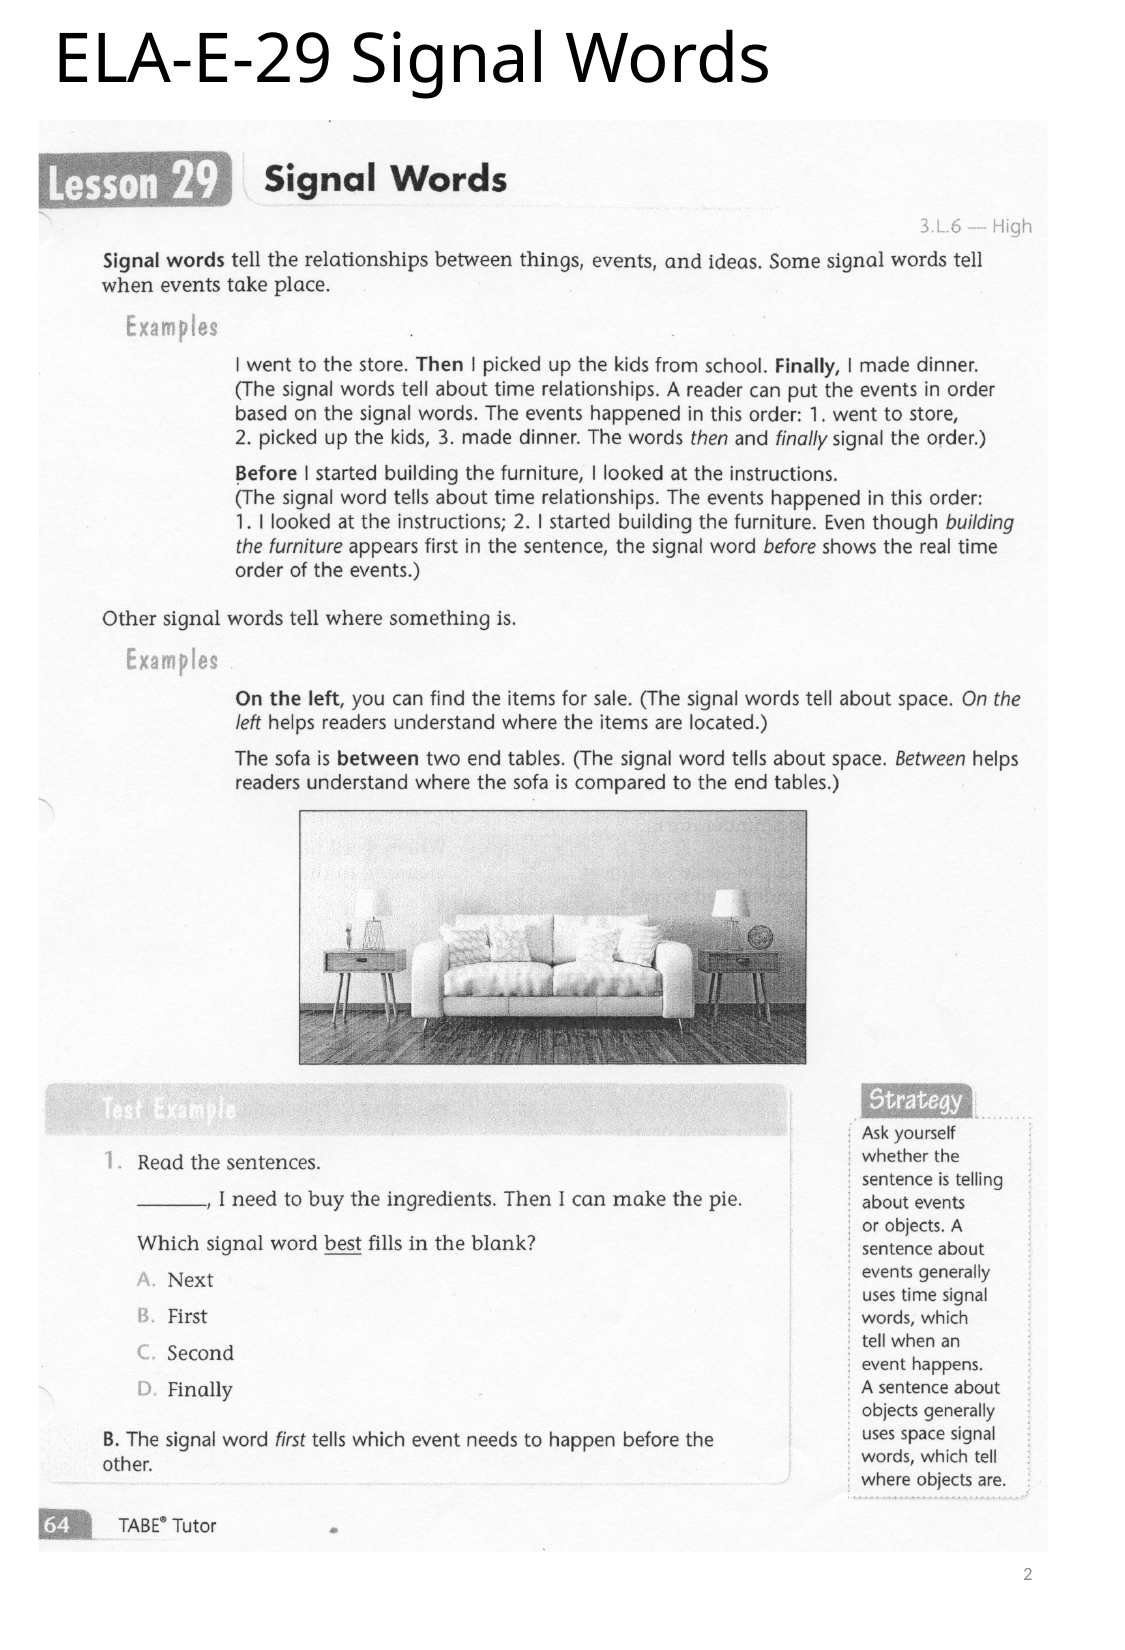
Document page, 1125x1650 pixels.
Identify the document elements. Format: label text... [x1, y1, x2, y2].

title ELA-E-29 Signal Words [38, 0, 1087, 121]
picture [38, 120, 1048, 1552]
slide_number 2 [794, 1552, 1048, 1618]
